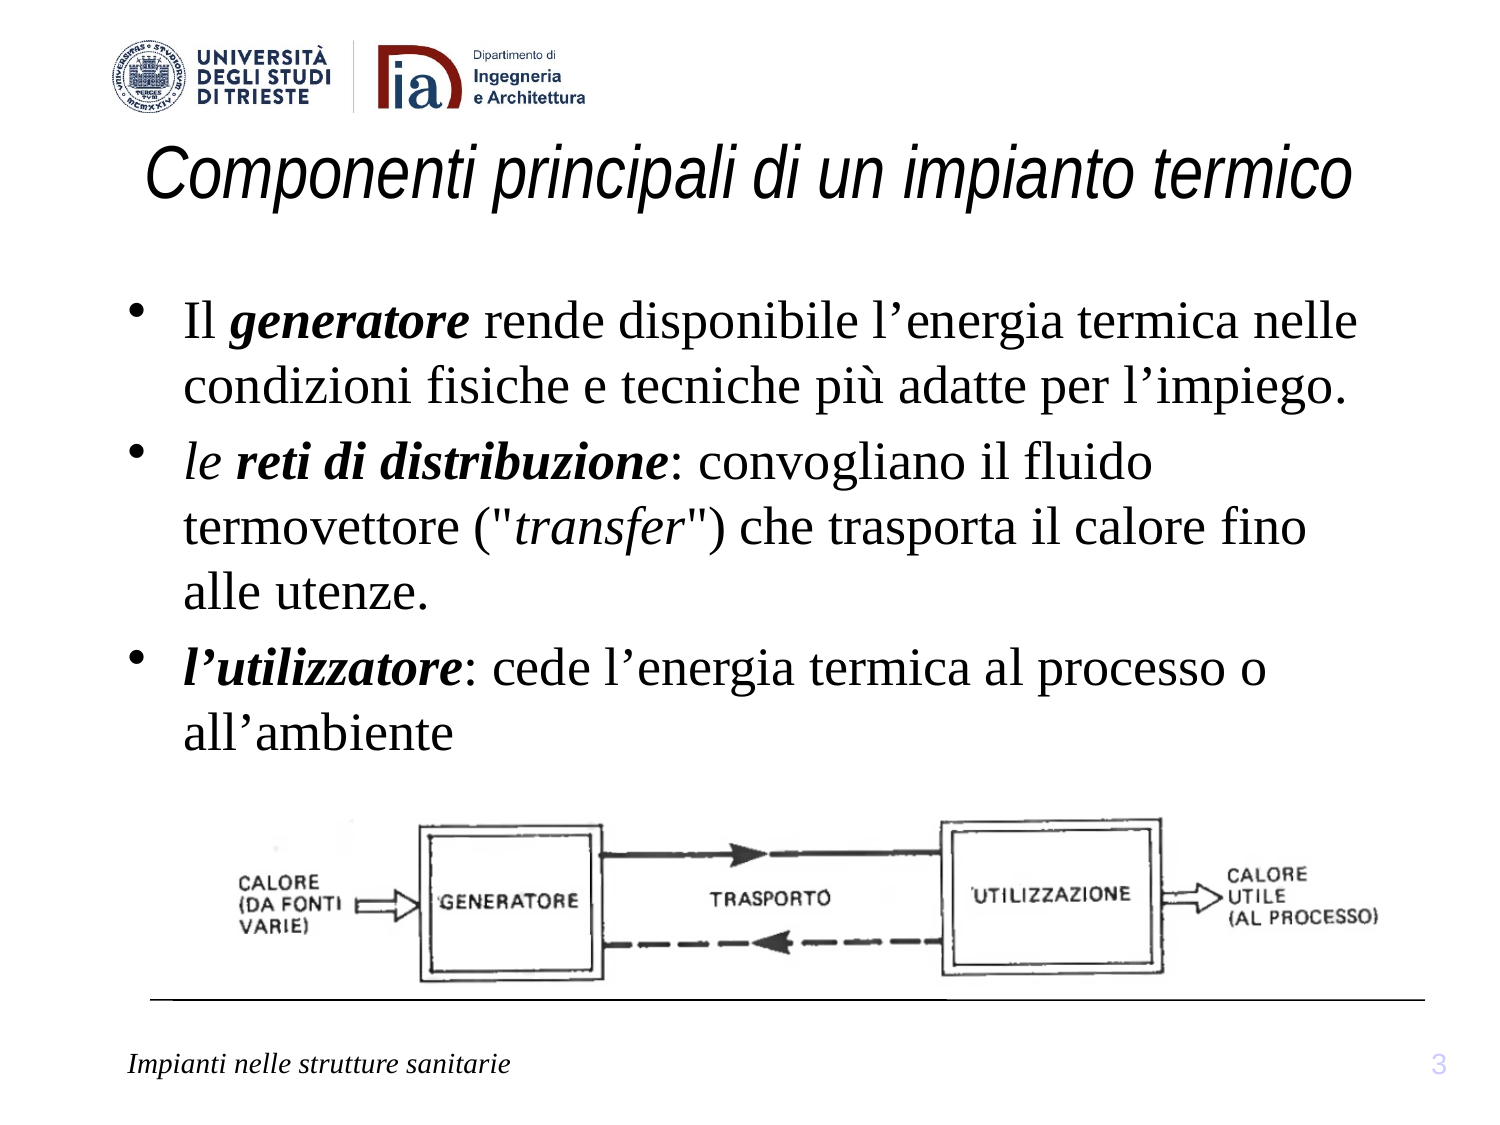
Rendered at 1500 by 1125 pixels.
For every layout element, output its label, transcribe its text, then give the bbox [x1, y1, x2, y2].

picture [112, 40, 585, 113]
picture [229, 798, 1412, 995]
list Il generatore rende disponibile l’energia termica nelle condizioni fisiche e tecniche più adatte per l’impiego. le reti di distribuzione: convogliano il fluido termovettore ("transfer") che trasporta il calore fino alle utenze. l’utilizzatore: cede l’energia termica al processo o all’ambiente [112, 277, 1388, 769]
title Componenti principali di un impianto termico [112, 125, 1388, 213]
slide_number 3 [1149, 1024, 1463, 1101]
